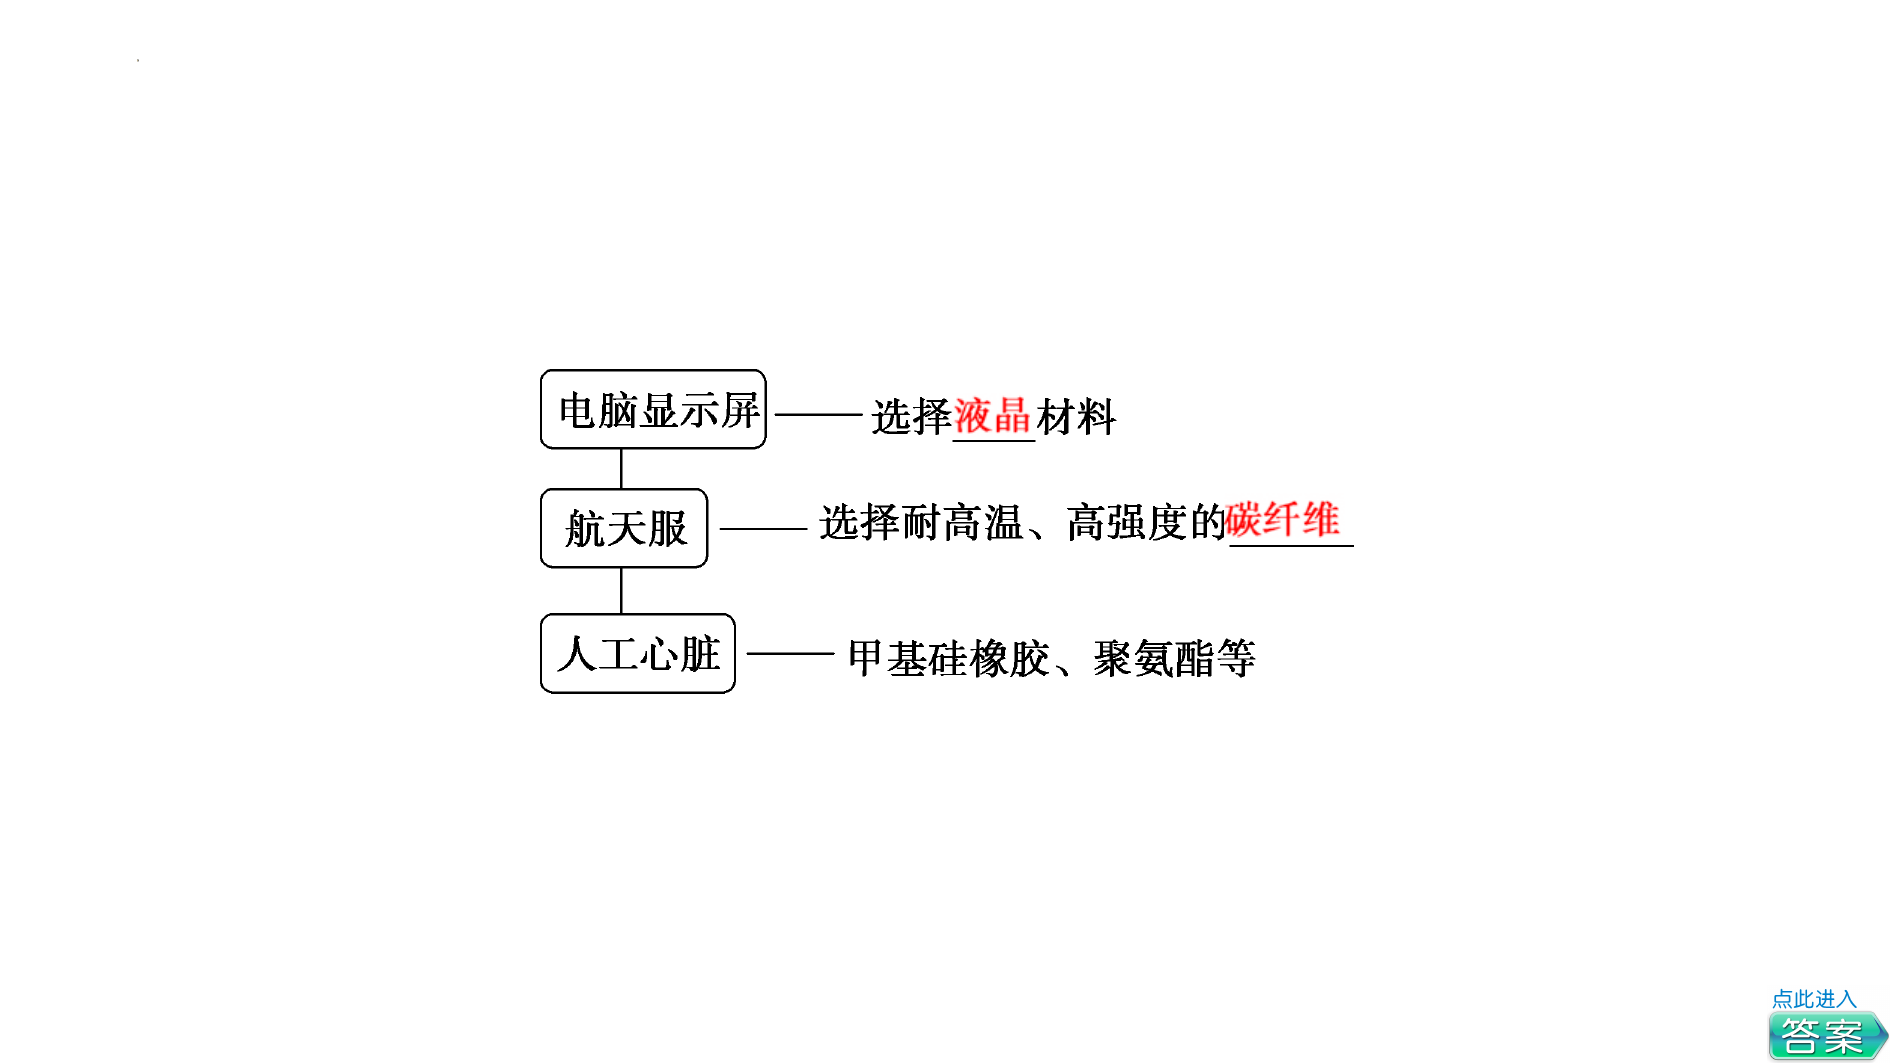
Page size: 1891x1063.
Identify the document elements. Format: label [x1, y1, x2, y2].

text_box [522, 347, 1370, 717]
text_box [952, 393, 1030, 437]
text_box [1224, 493, 1345, 538]
picture [1767, 985, 1891, 1063]
